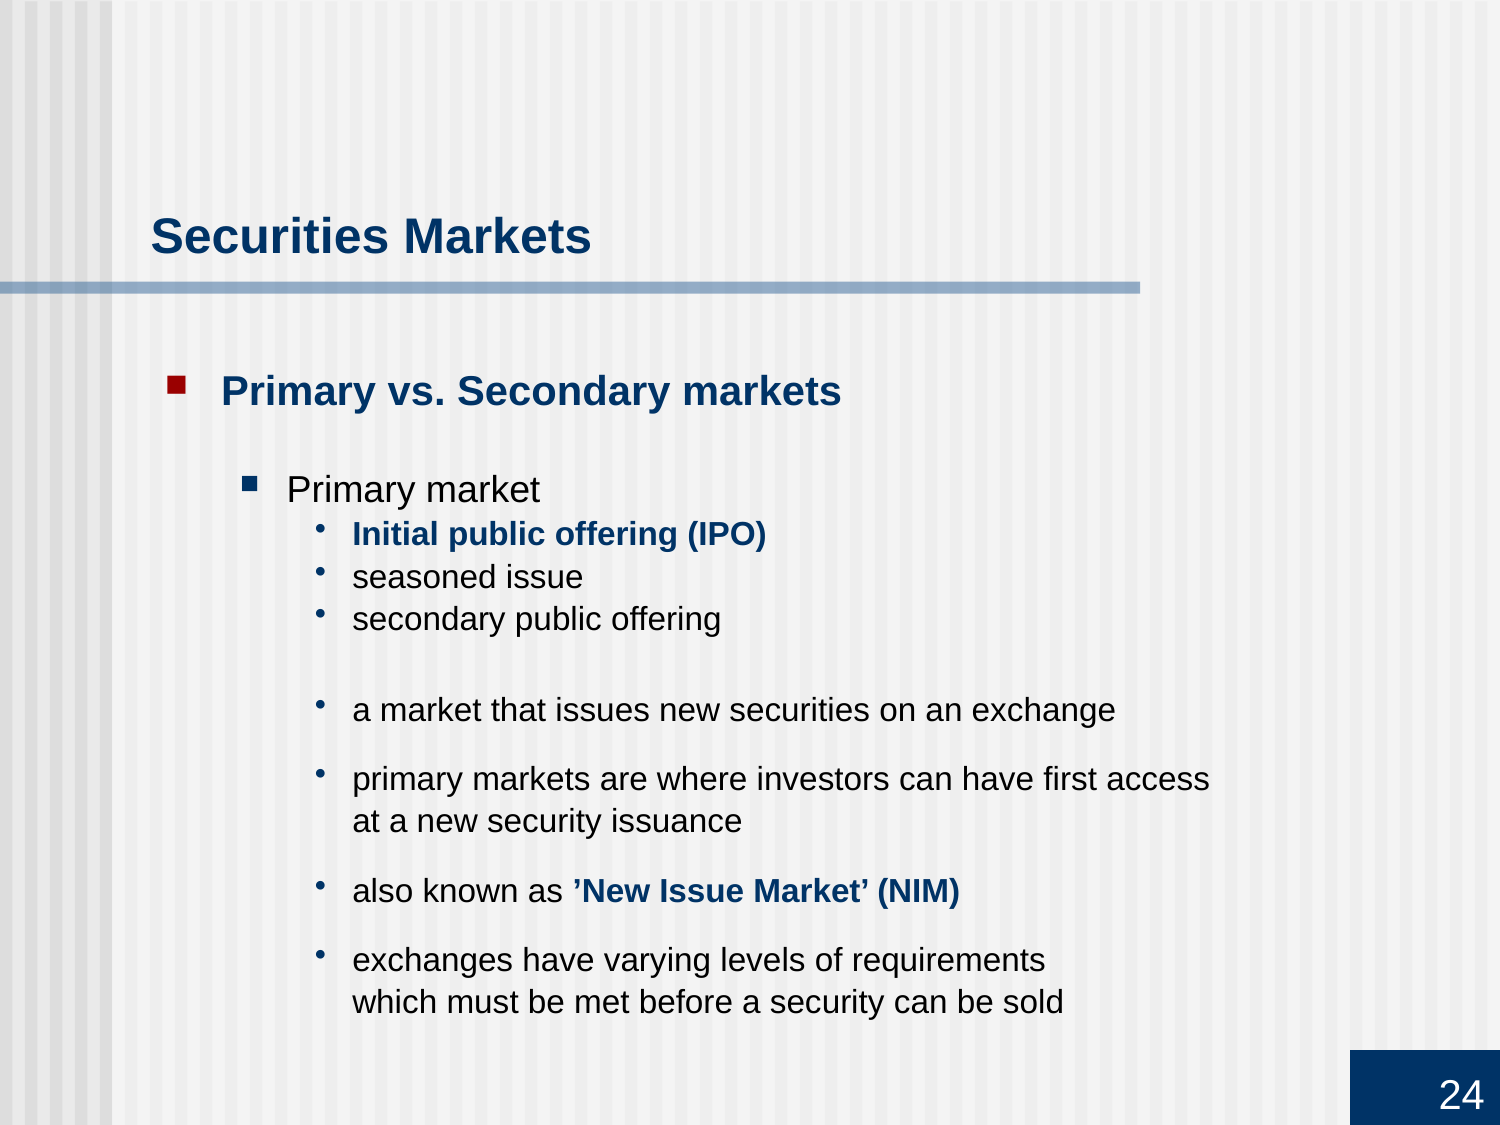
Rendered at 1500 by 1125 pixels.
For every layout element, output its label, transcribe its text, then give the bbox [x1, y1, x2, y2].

slide_number 24 [1349, 1049, 1500, 1125]
title Securities Markets [135, 196, 1475, 272]
list Primary vs. Secondary markets Primary market Initial public offering (IPO) seasoned issue secondary public offering a market that issues new securities on an exchange primary markets are where investors can have first access at a new security issuance also known as ’New Issue Market’ (NIM) exchanges have varying levels of requirements which must be met before a security can be sold [149, 361, 1481, 1036]
